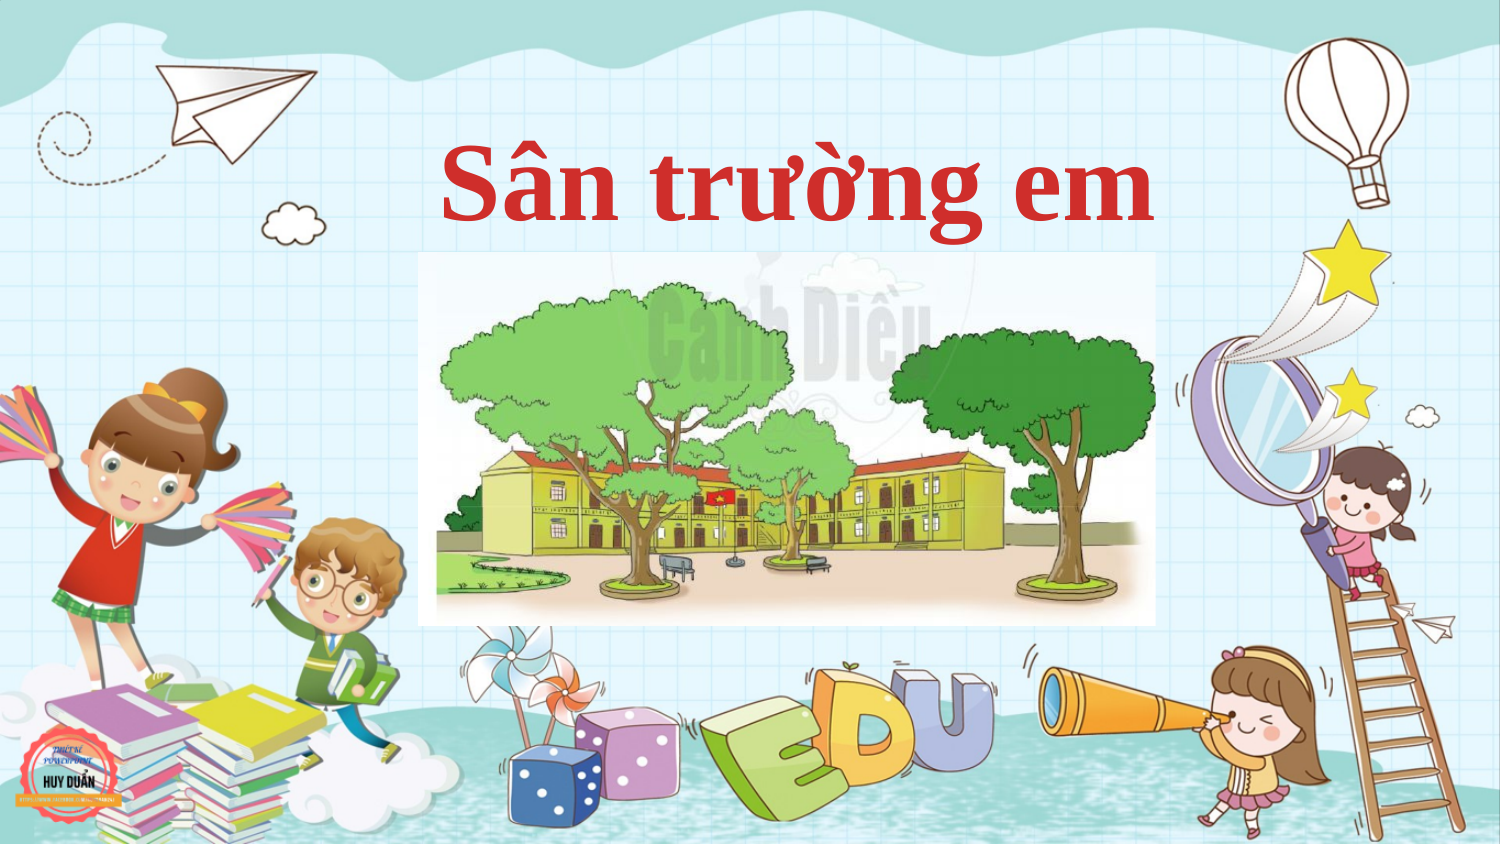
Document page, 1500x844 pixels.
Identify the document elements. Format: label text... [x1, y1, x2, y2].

picture [0, 0, 1500, 844]
text_box Sân trường em [423, 100, 1172, 251]
